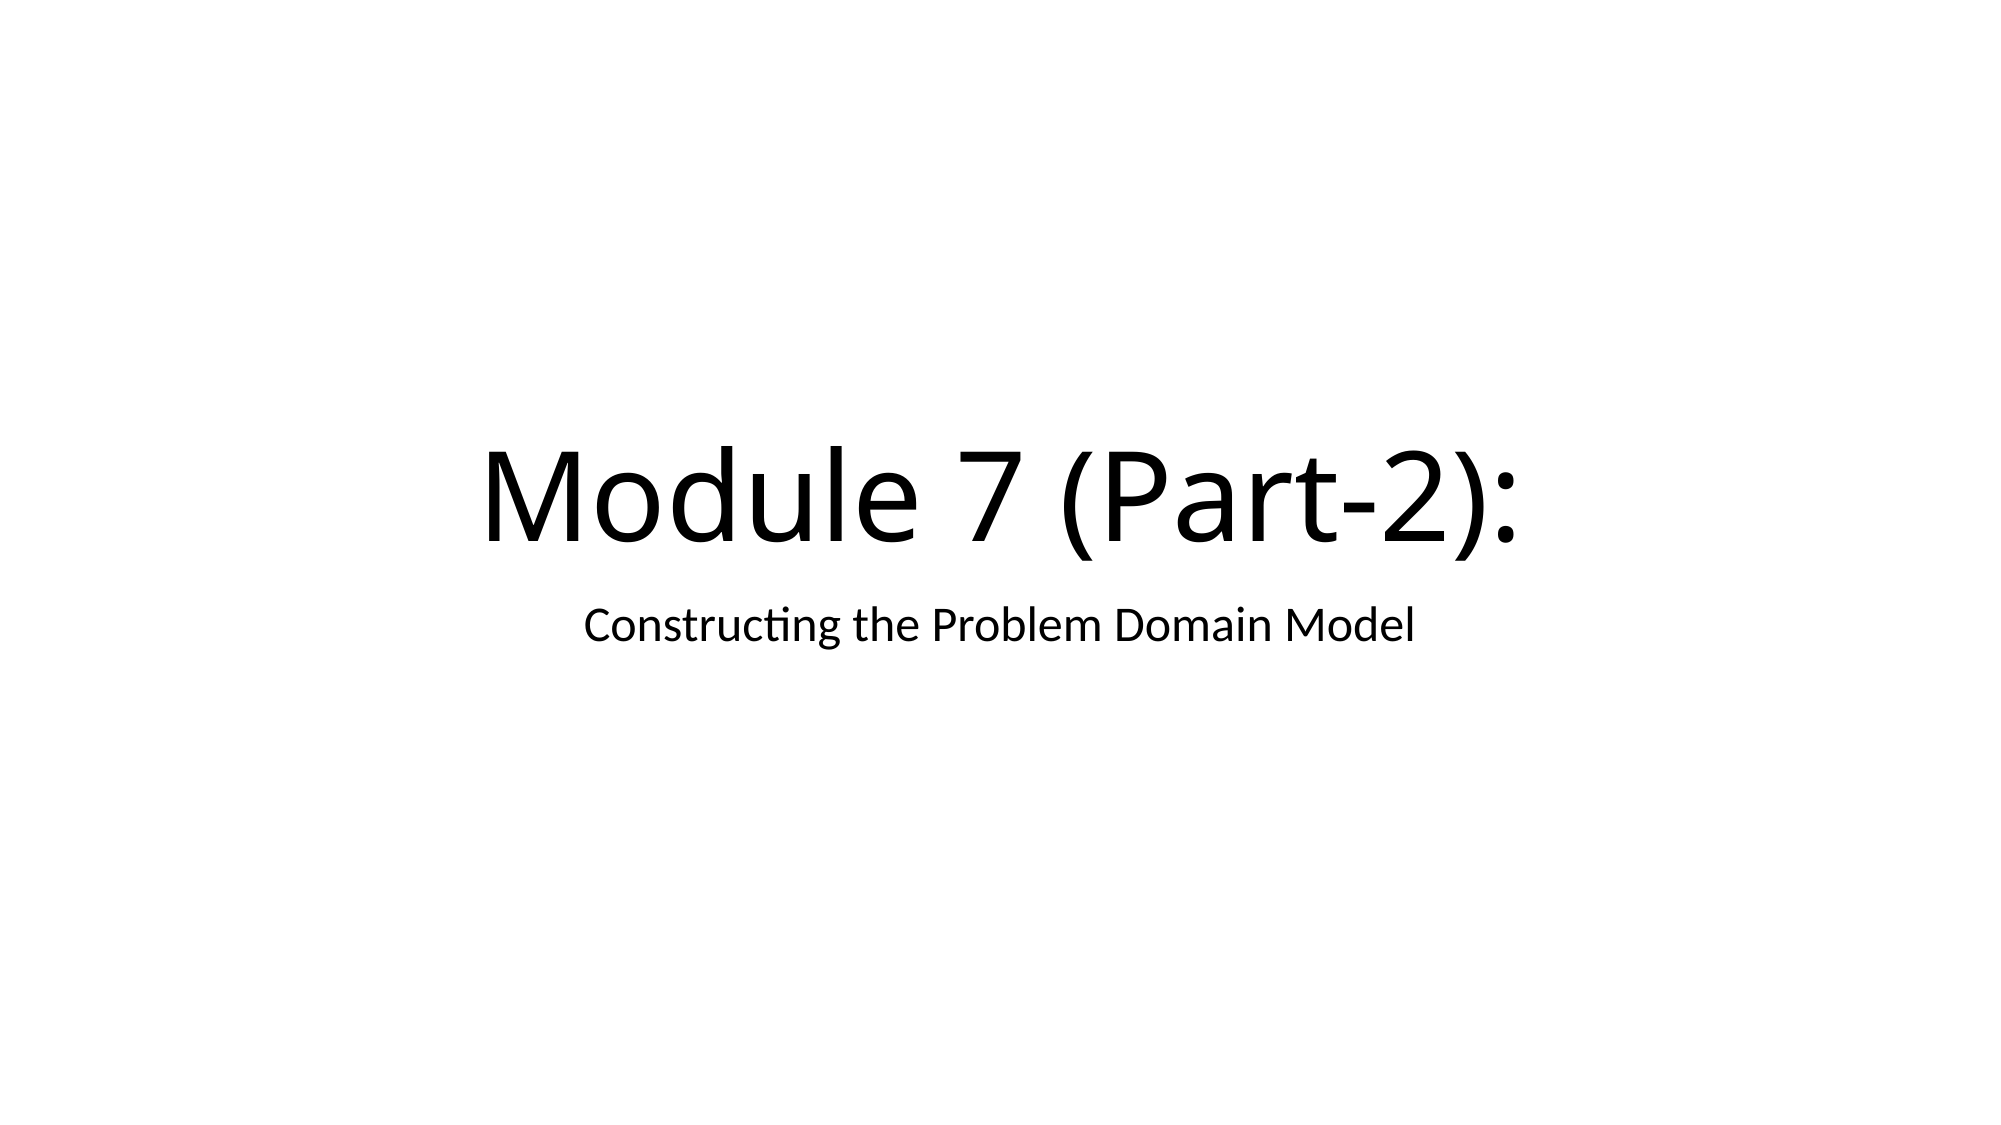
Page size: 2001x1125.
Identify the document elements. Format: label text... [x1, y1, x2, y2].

title Module 7 (Part-2): [249, 184, 1750, 576]
subtitle Constructing the Problem Domain Model [249, 590, 1750, 863]
